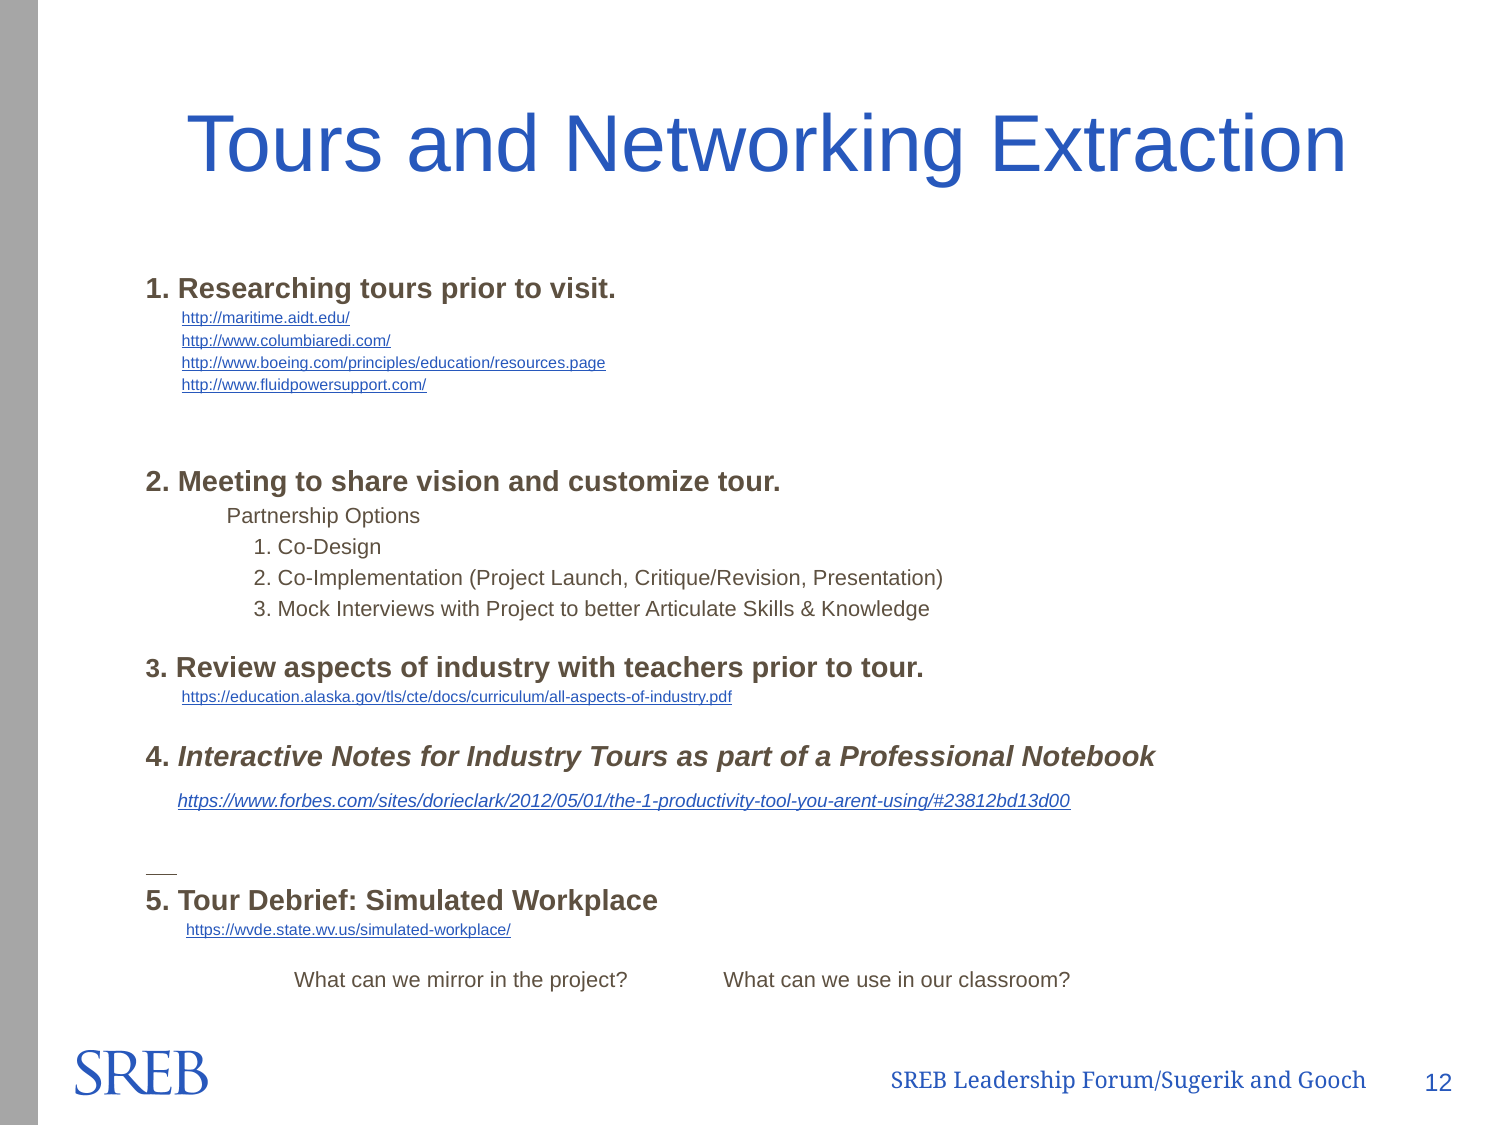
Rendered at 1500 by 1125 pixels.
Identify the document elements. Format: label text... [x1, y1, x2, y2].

list 1. Researching tours prior to visit. http://maritime.aidt.edu/ http://www.columbiaredi.com/ http://www.boeing.com/principles/education/resources.page http://www.fluidpowersupport.com/ 2. Meeting to share vision and customize tour. Partnership Options 1. Co-Design 2. Co-Implementation (Project Launch, Critique/Revision, Presentation) 3. Mock Interviews with Project to better Articulate Skills & Knowledge 3. Review aspects of industry with teachers prior to tour. https://education.alaska.gov/tls/cte/docs/curriculum/all-aspects-of-industry.pdf 4. Interactive Notes for Industry Tours as part of a Professional Notebook https://www.forbes.com/sites/dorieclark/2012/05/01/the-1-productivity-tool-you-arent-using/#23812bd13d00 5. Tour Debrief: Simulated Workplace https://wvde.state.wv.us/simulated-workplace/ What can we mirror in the project? What can we use in our classroom? [130, 262, 1445, 1005]
footer SREB Leadership Forum/Sugerik and Gooch [762, 1047, 1382, 1116]
title Tours and Networking Extraction [130, 45, 1407, 233]
picture [0, 0, 1500, 1125]
slide_number 12 [1382, 1047, 1468, 1116]
